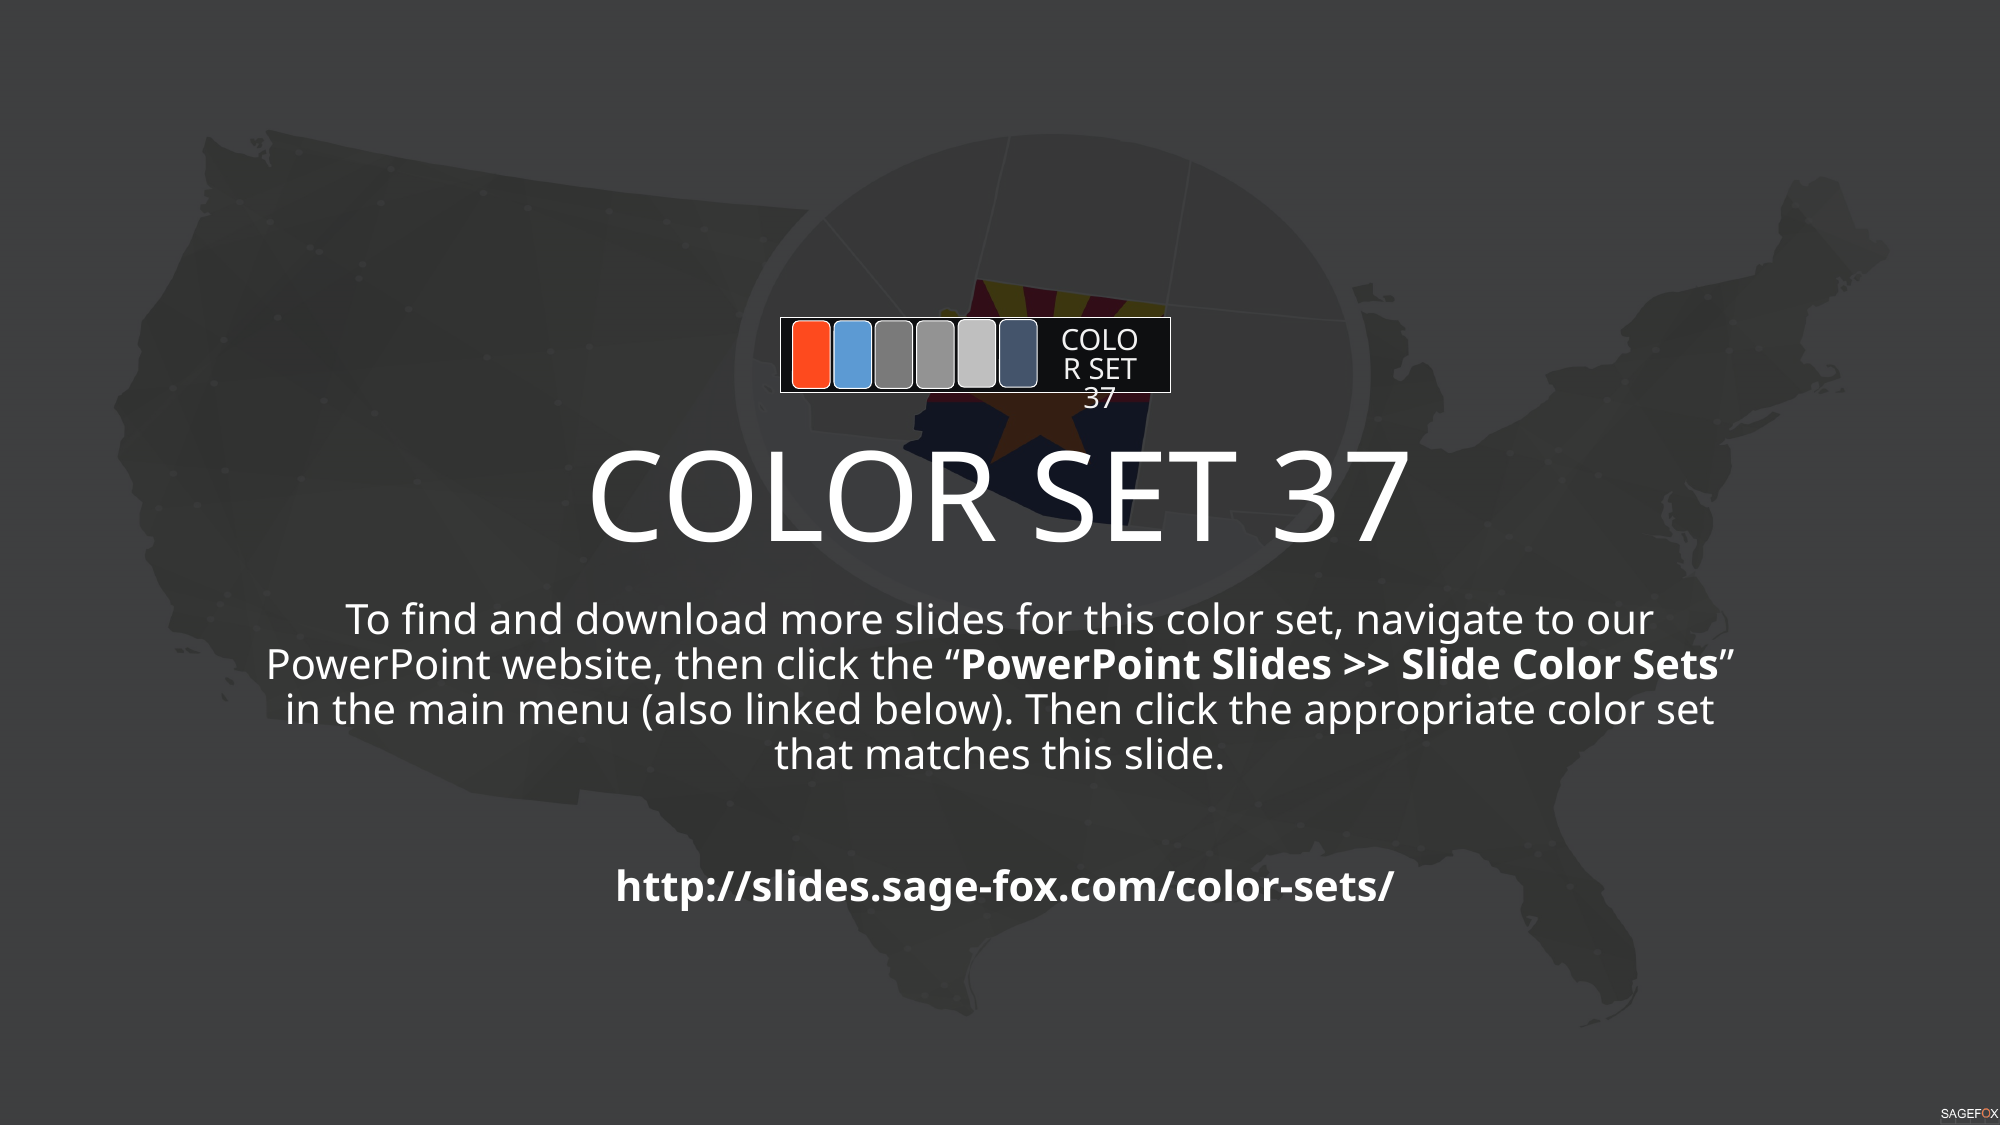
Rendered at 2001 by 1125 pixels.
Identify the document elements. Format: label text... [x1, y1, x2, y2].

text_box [780, 317, 1171, 395]
picture [1940, 0, 2001, 1125]
title COLOR SET 37 [249, 184, 1750, 576]
subtitle To find and download more slides for this color set, navigate to our PowerPoint website, then click the “PowerPoint Slides >> Slide Color Sets” in the main menu (also linked below). Then click the appropriate color set that matches this slide. http://slides.sage-fox.com/color-sets/ [249, 590, 1750, 863]
